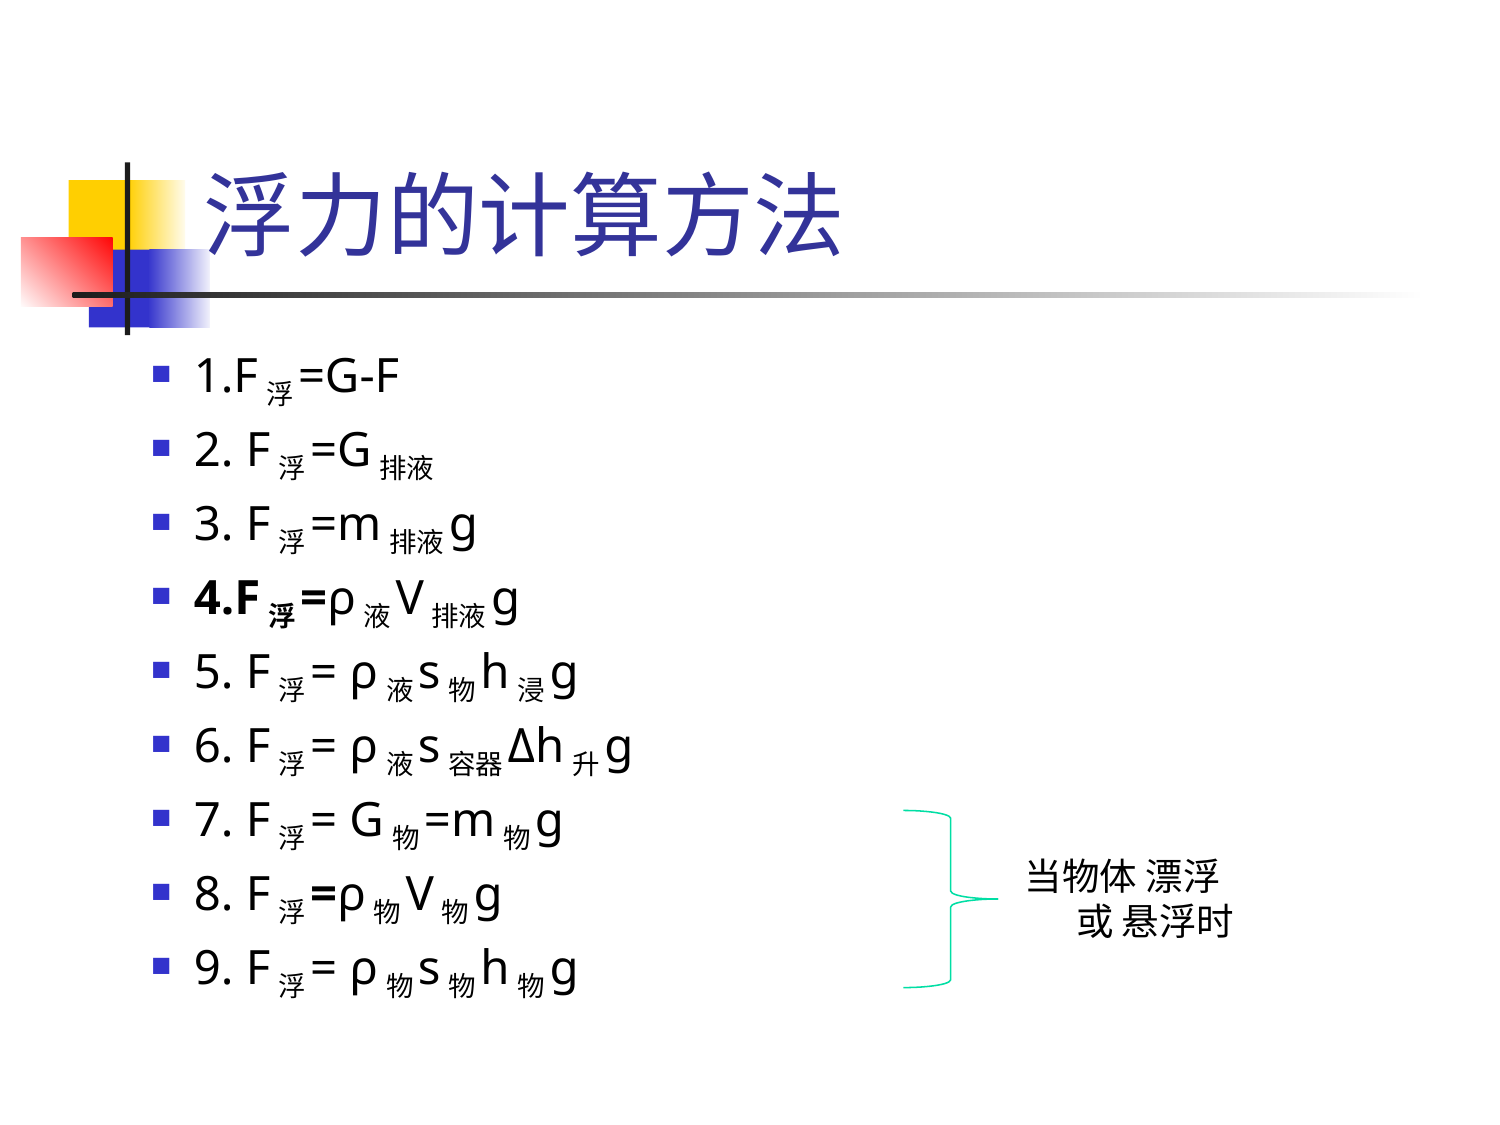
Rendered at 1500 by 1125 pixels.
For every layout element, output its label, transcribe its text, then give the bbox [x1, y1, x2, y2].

text_box [903, 809, 999, 989]
title 浮力的计算方法 [188, 34, 1468, 276]
list 1.F浮=G-F 2. F浮=G排液 3. F浮=m排液ɡ 4.F浮=ρ液V排液ɡ 5. F浮= ρ液s物h浸ɡ 6. F浮= ρ液s容器Δh升ɡ 7. F浮= G物=m物ɡ 8. F浮=ρ物V物ɡ 9. F浮= ρ物s物h物ɡ [135, 337, 1411, 1014]
text_box 当物体 漂浮 或 悬浮时 [1009, 845, 1365, 951]
